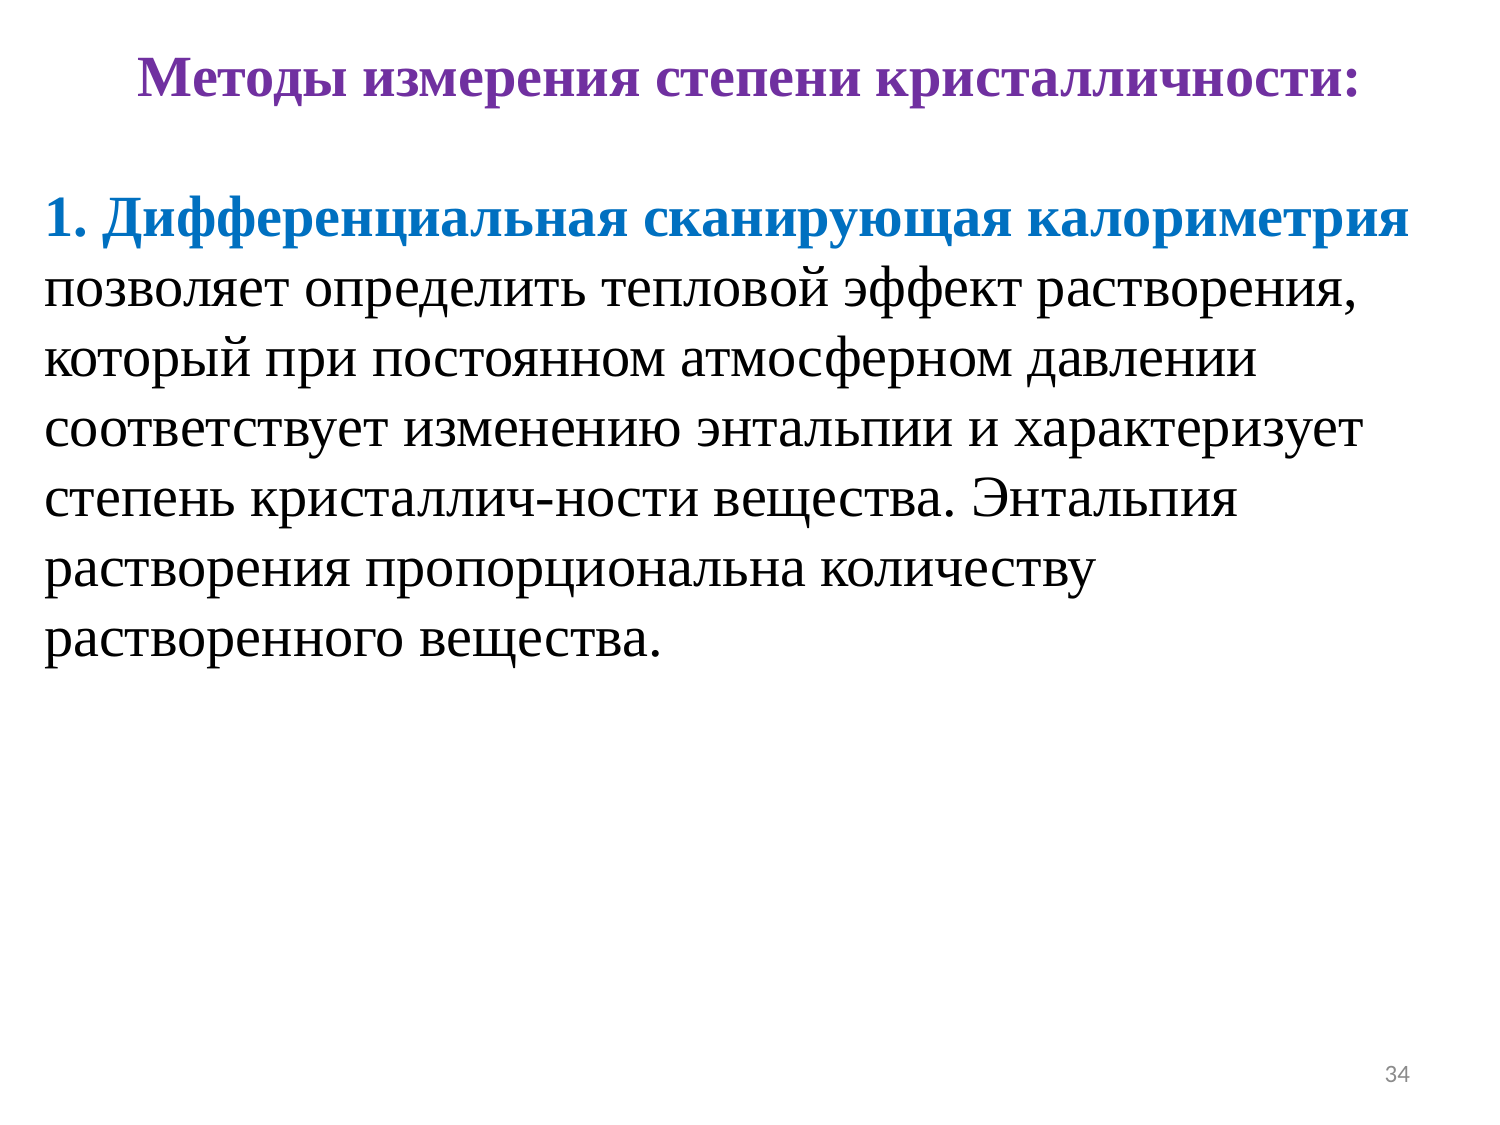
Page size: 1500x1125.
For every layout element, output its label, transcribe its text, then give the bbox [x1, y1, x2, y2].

slide_number 34 [1074, 1042, 1425, 1103]
subtitle Методы измерения степени кристалличности: 1. Дифференциальная сканирующая калориметрия позволяет определить тепловой эффект растворения, который при постоянном атмосферном давлении соответствует изменению энтальпии и характеризует степень кристаллич-ности вещества. Энтальпия растворения пропорциональна количеству растворенного вещества. [29, 30, 1471, 1083]
